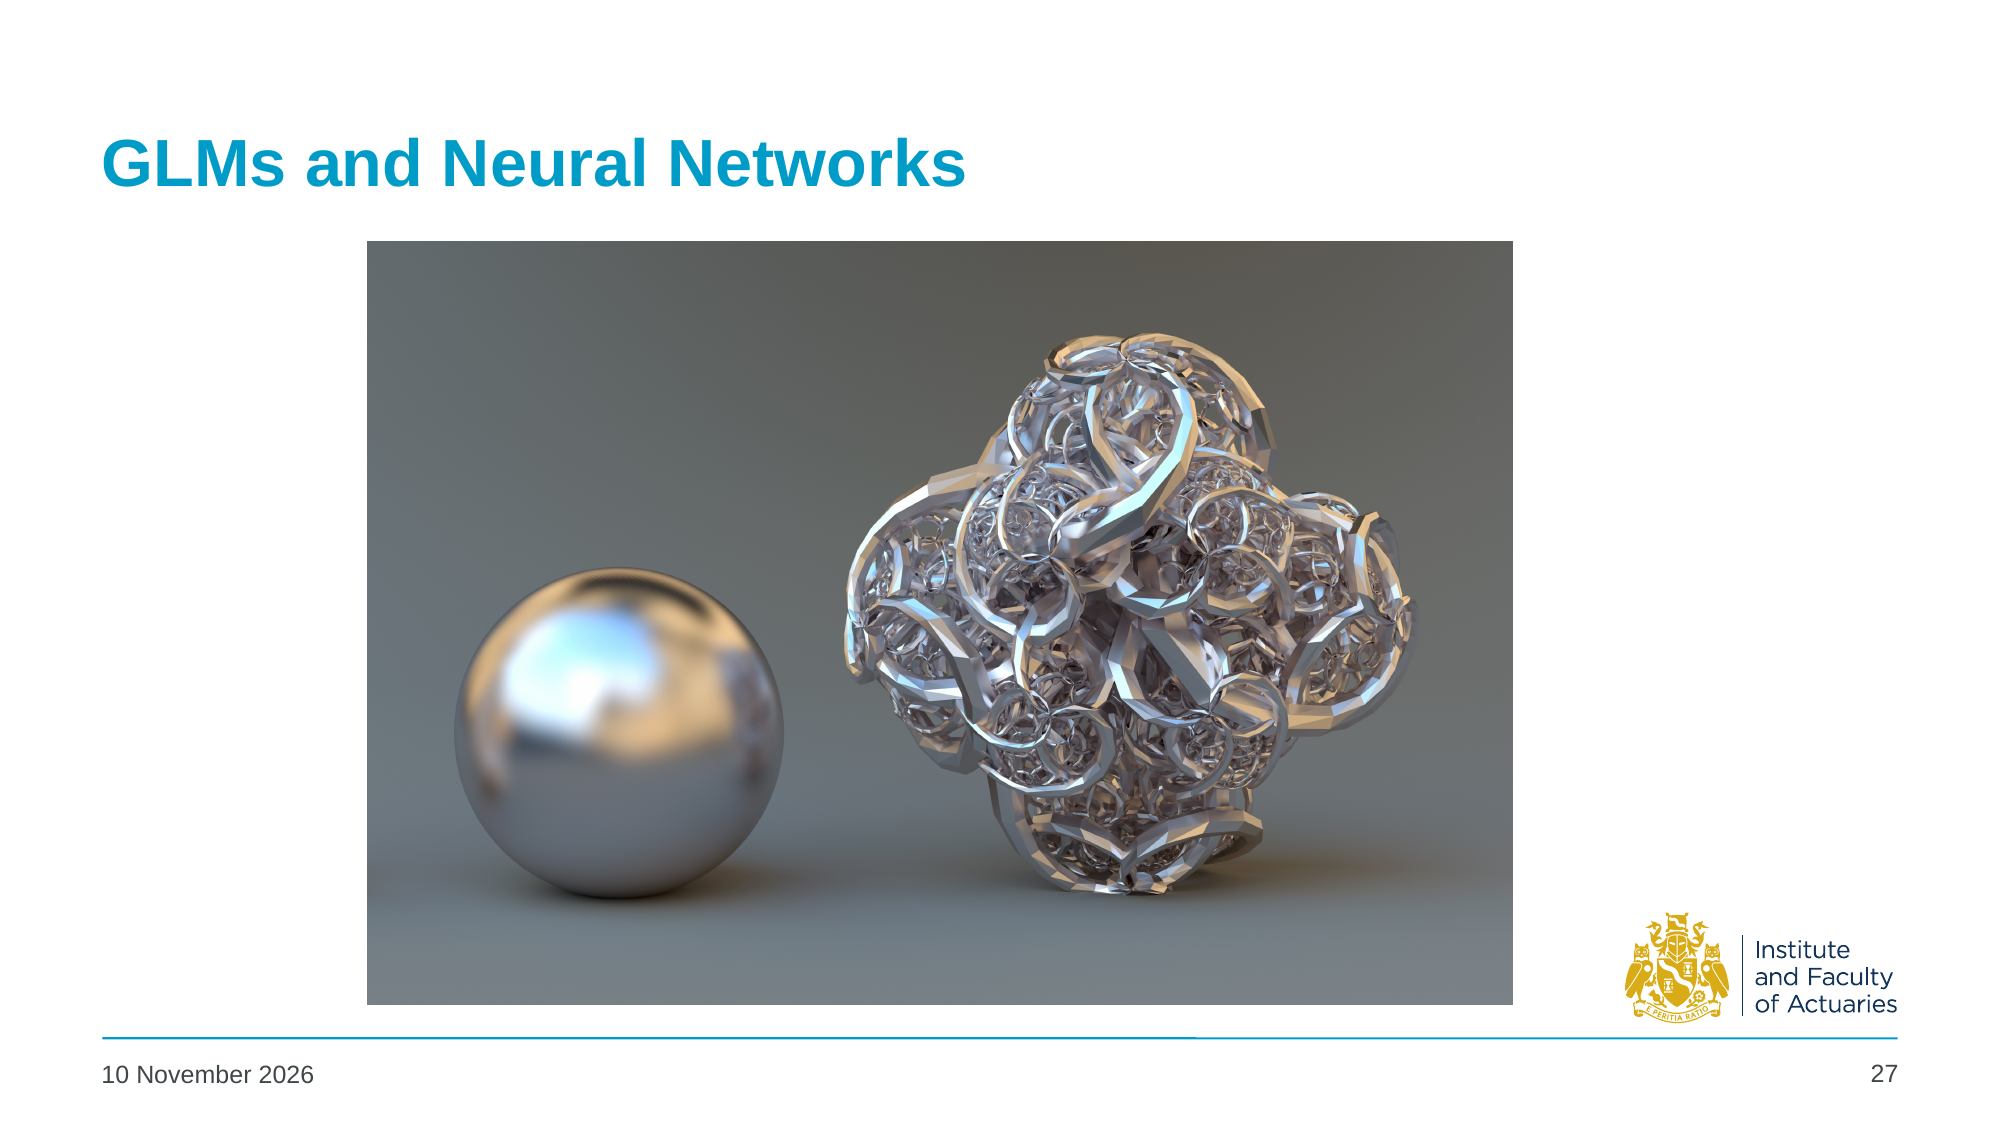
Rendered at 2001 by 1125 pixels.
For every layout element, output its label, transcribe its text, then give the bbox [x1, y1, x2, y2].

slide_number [86, 1051, 528, 1106]
slide_number 27 [1771, 1050, 1914, 1106]
title GLMs and Neural Networks [86, 66, 1900, 254]
picture [367, 241, 1514, 1005]
